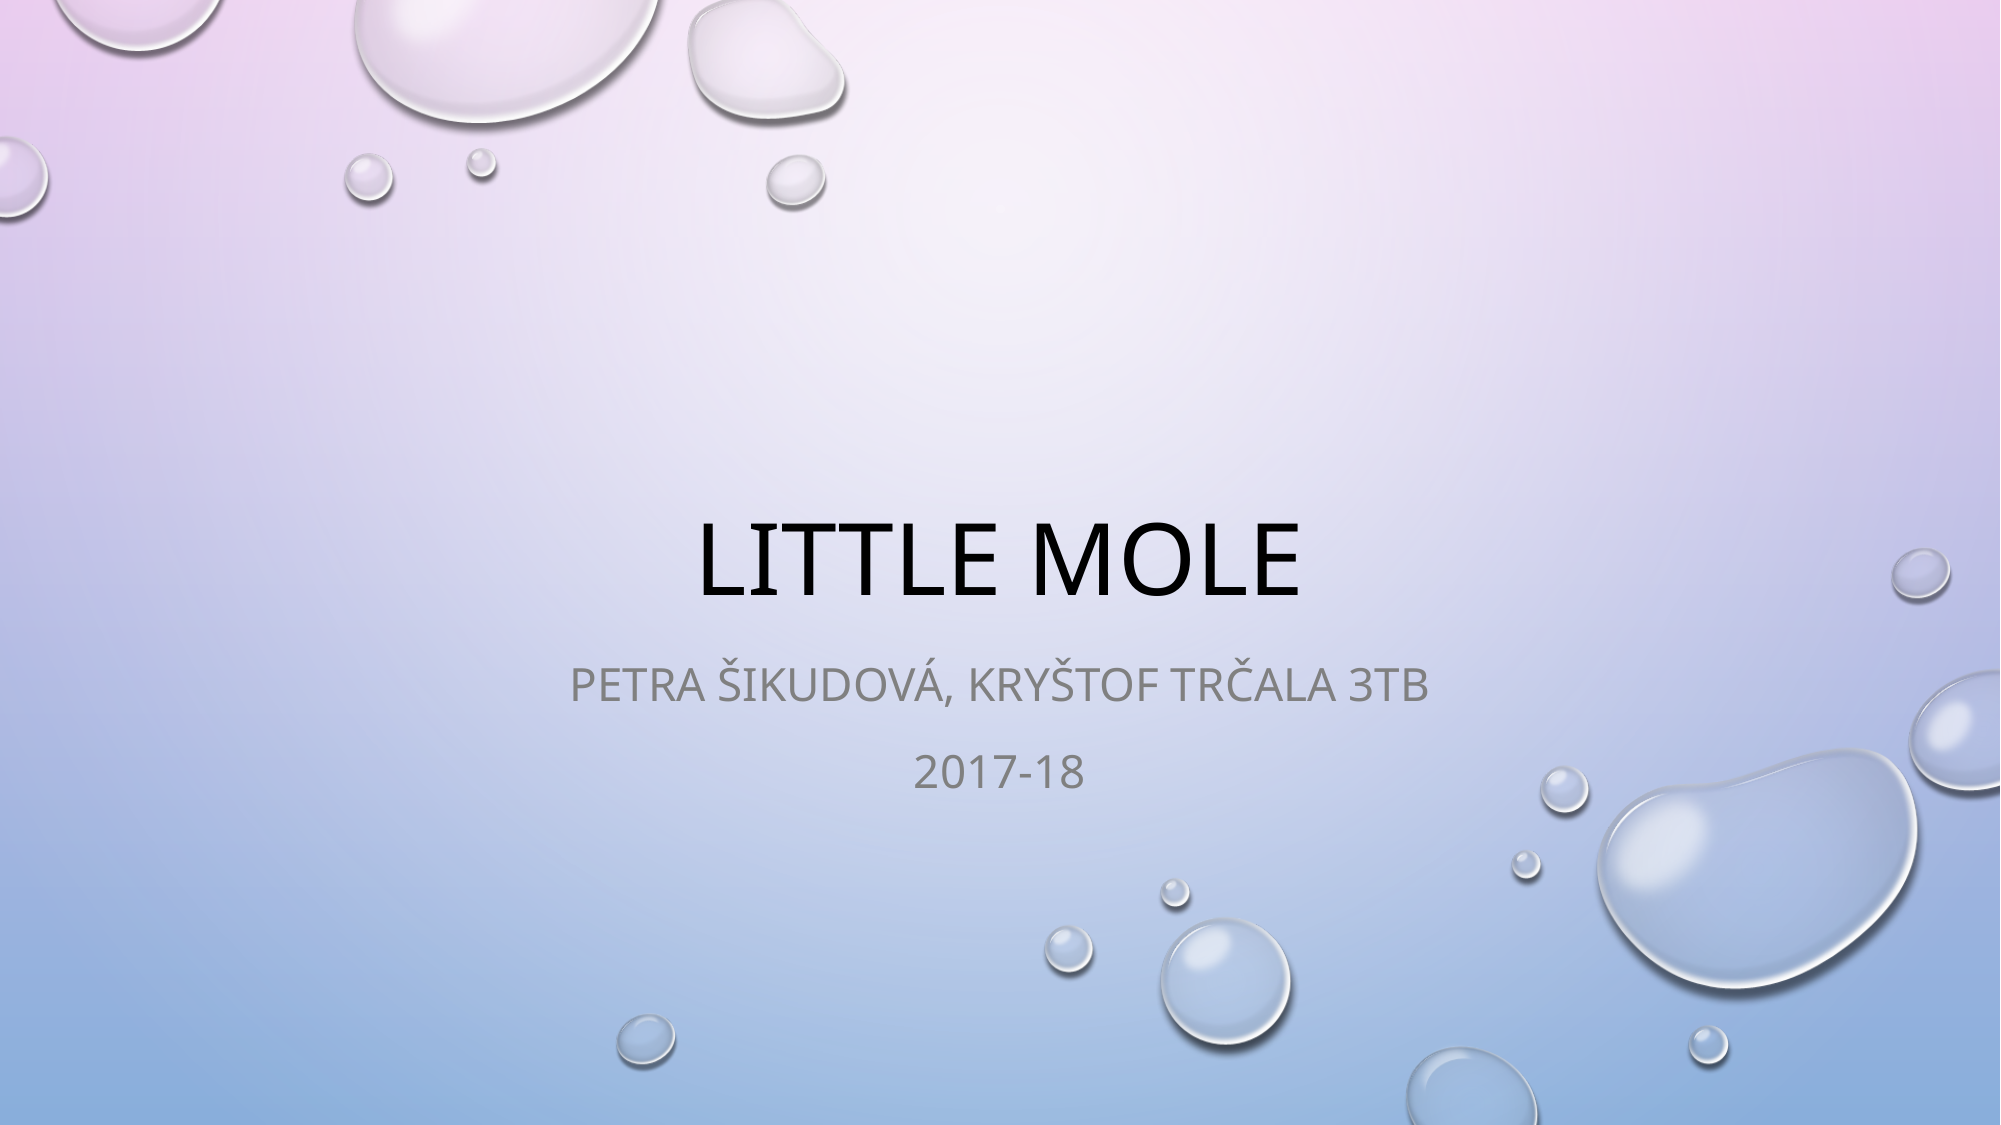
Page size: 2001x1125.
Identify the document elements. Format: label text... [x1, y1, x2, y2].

subtitle Petra šikudová, Kryštof trčala 3tb 2017-18 [287, 637, 1713, 863]
title Little mole [287, 213, 1713, 625]
picture [0, 0, 2000, 1125]
